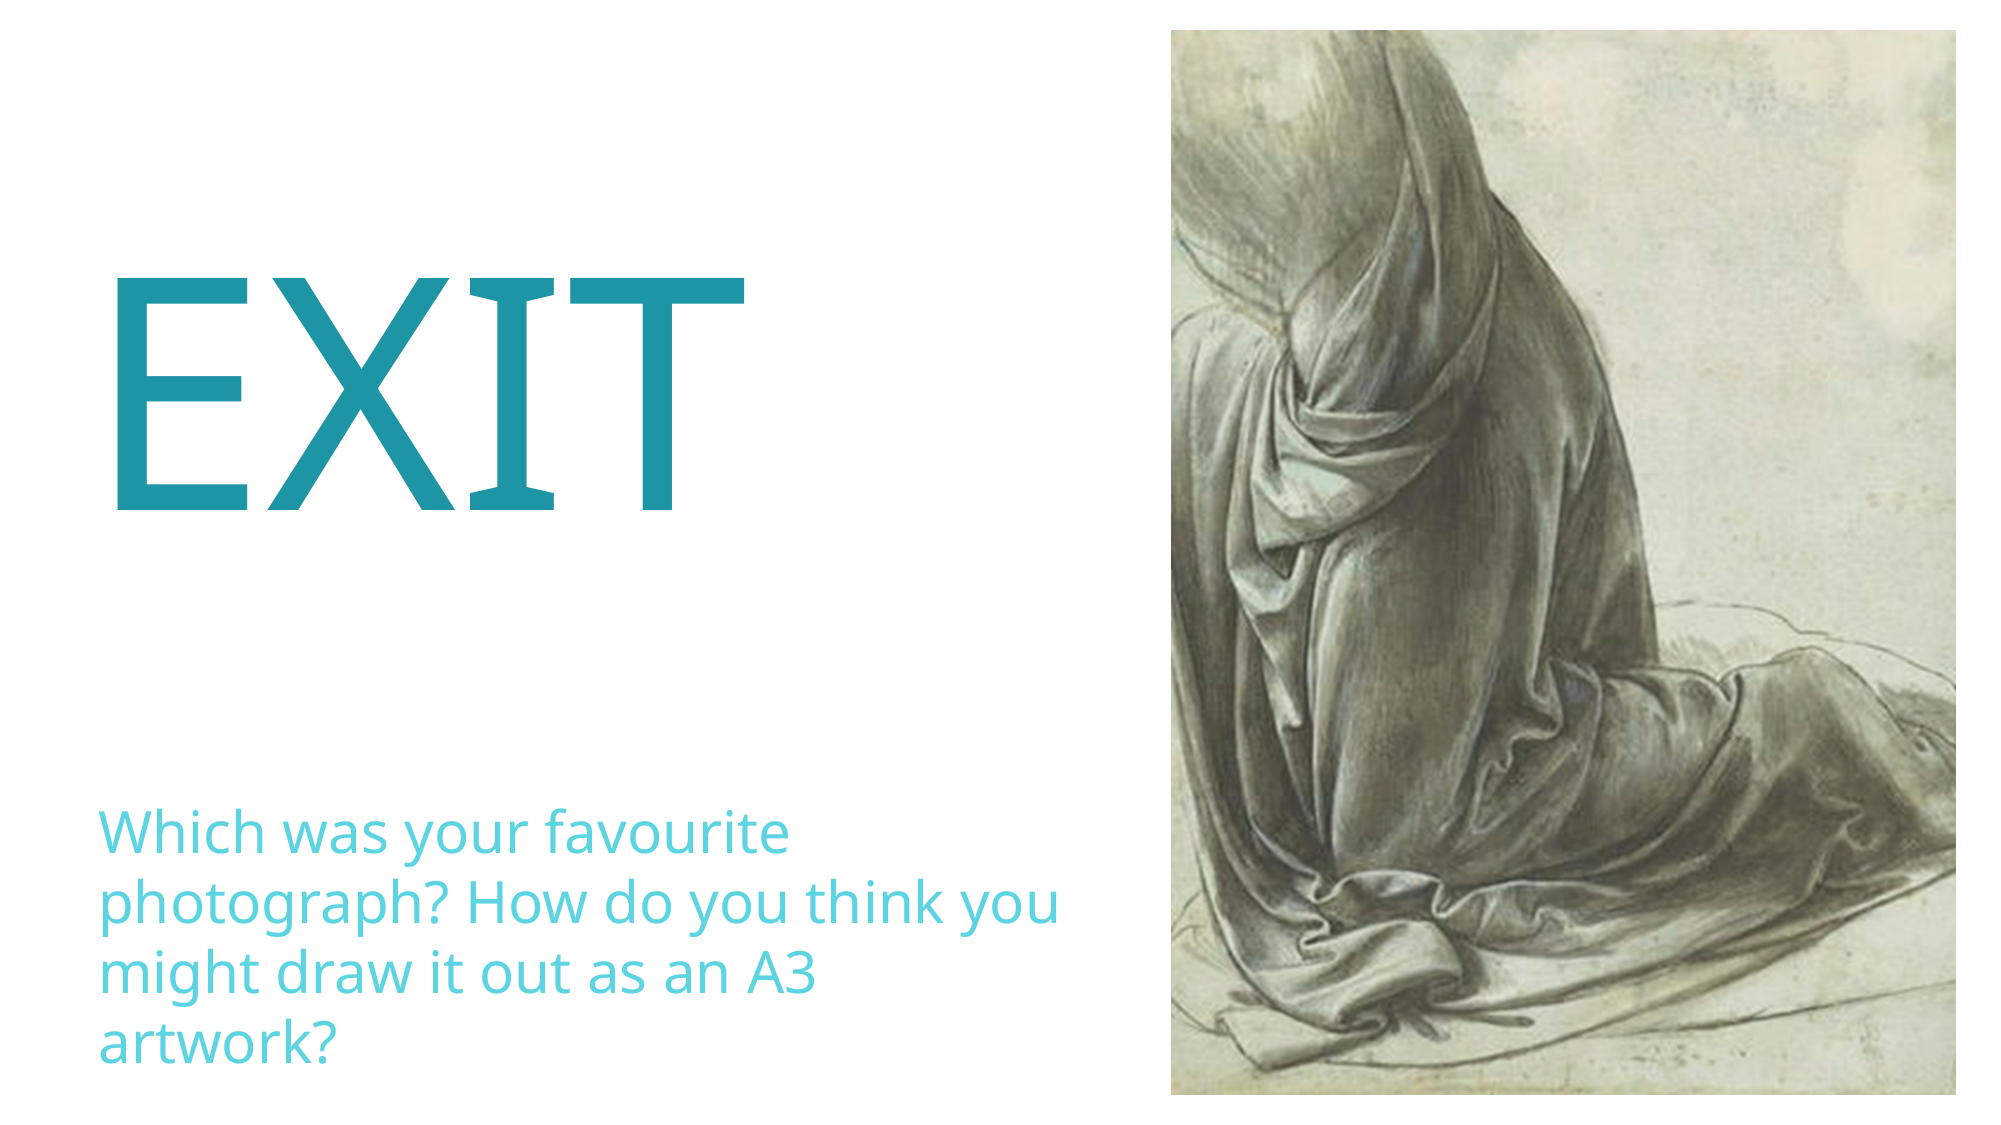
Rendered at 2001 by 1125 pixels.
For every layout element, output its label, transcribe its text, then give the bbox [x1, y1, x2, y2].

text_box Which was your favourite photograph? How do you think you might draw it out as an A3 artwork? [92, 789, 1071, 1082]
text_box EXIT [71, 222, 1171, 607]
picture [1171, 30, 1956, 1095]
